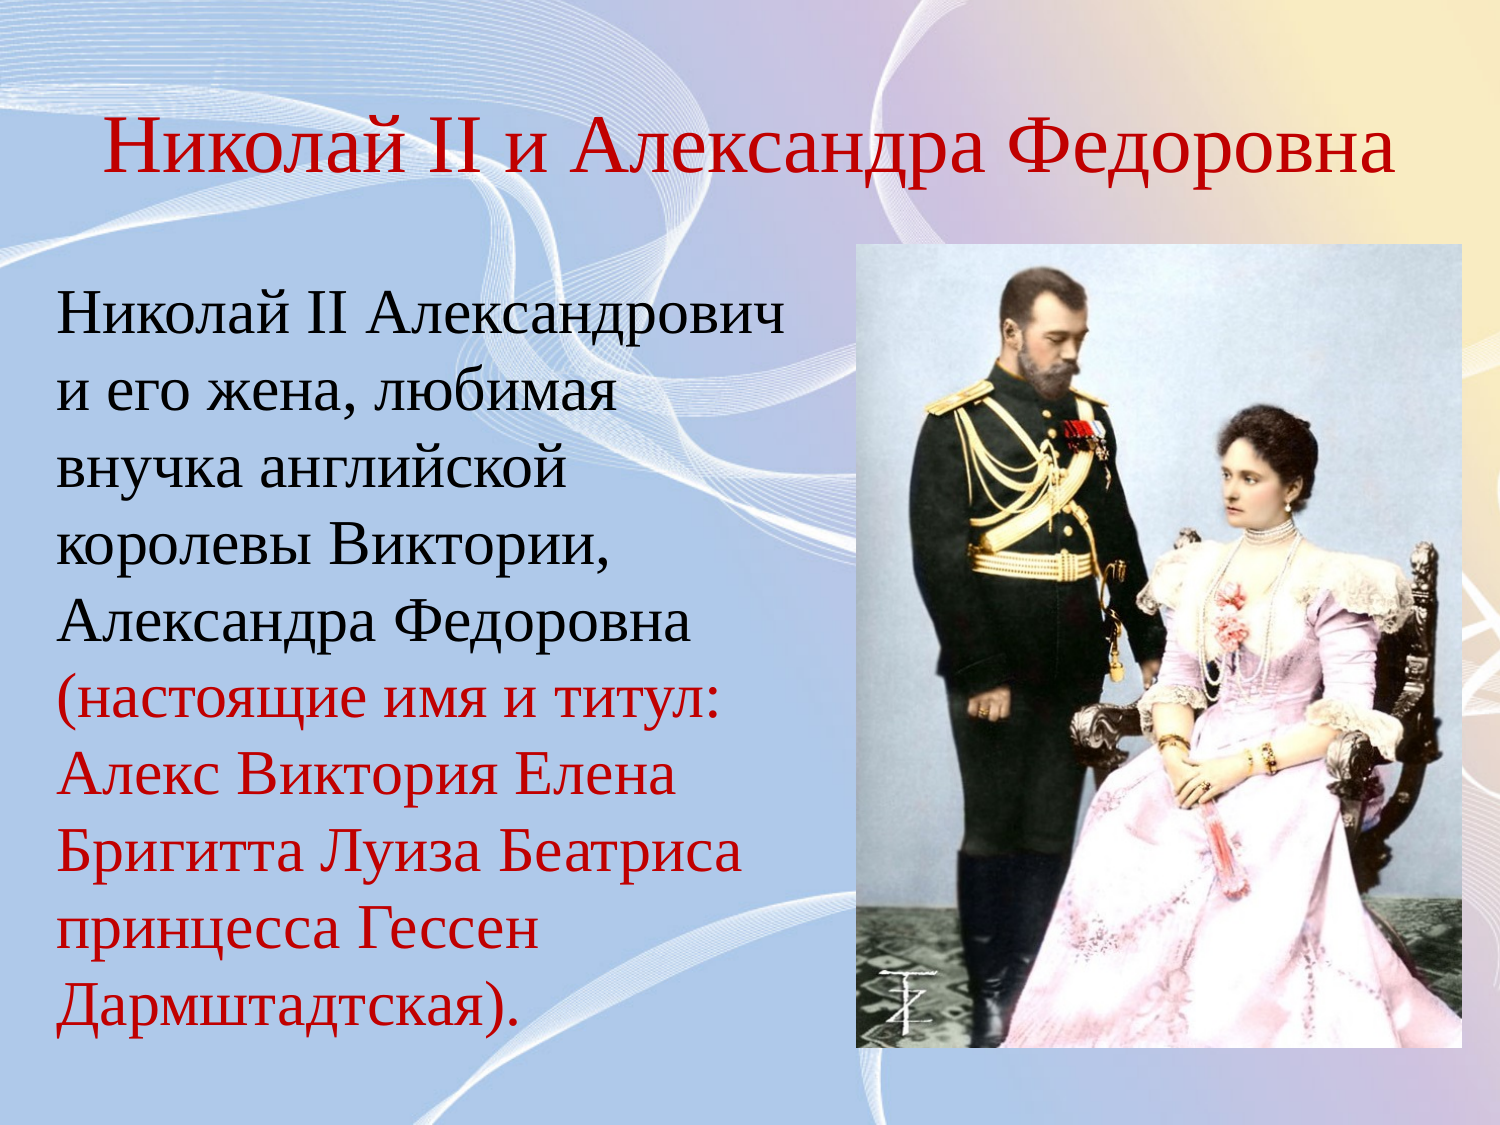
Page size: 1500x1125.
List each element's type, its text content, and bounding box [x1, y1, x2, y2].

title Николай II и Александра Федоровна [75, 45, 1425, 233]
picture [0, 0, 1500, 1125]
list Николай II Александрович и его жена, любимая внучка английской королевы Виктории, Александра Федоровна (настоящие имя и титул: Алекс Виктория Елена Бригитта Луиза Беатриса принцесса Гессен Дармштадтская). [41, 262, 821, 1059]
